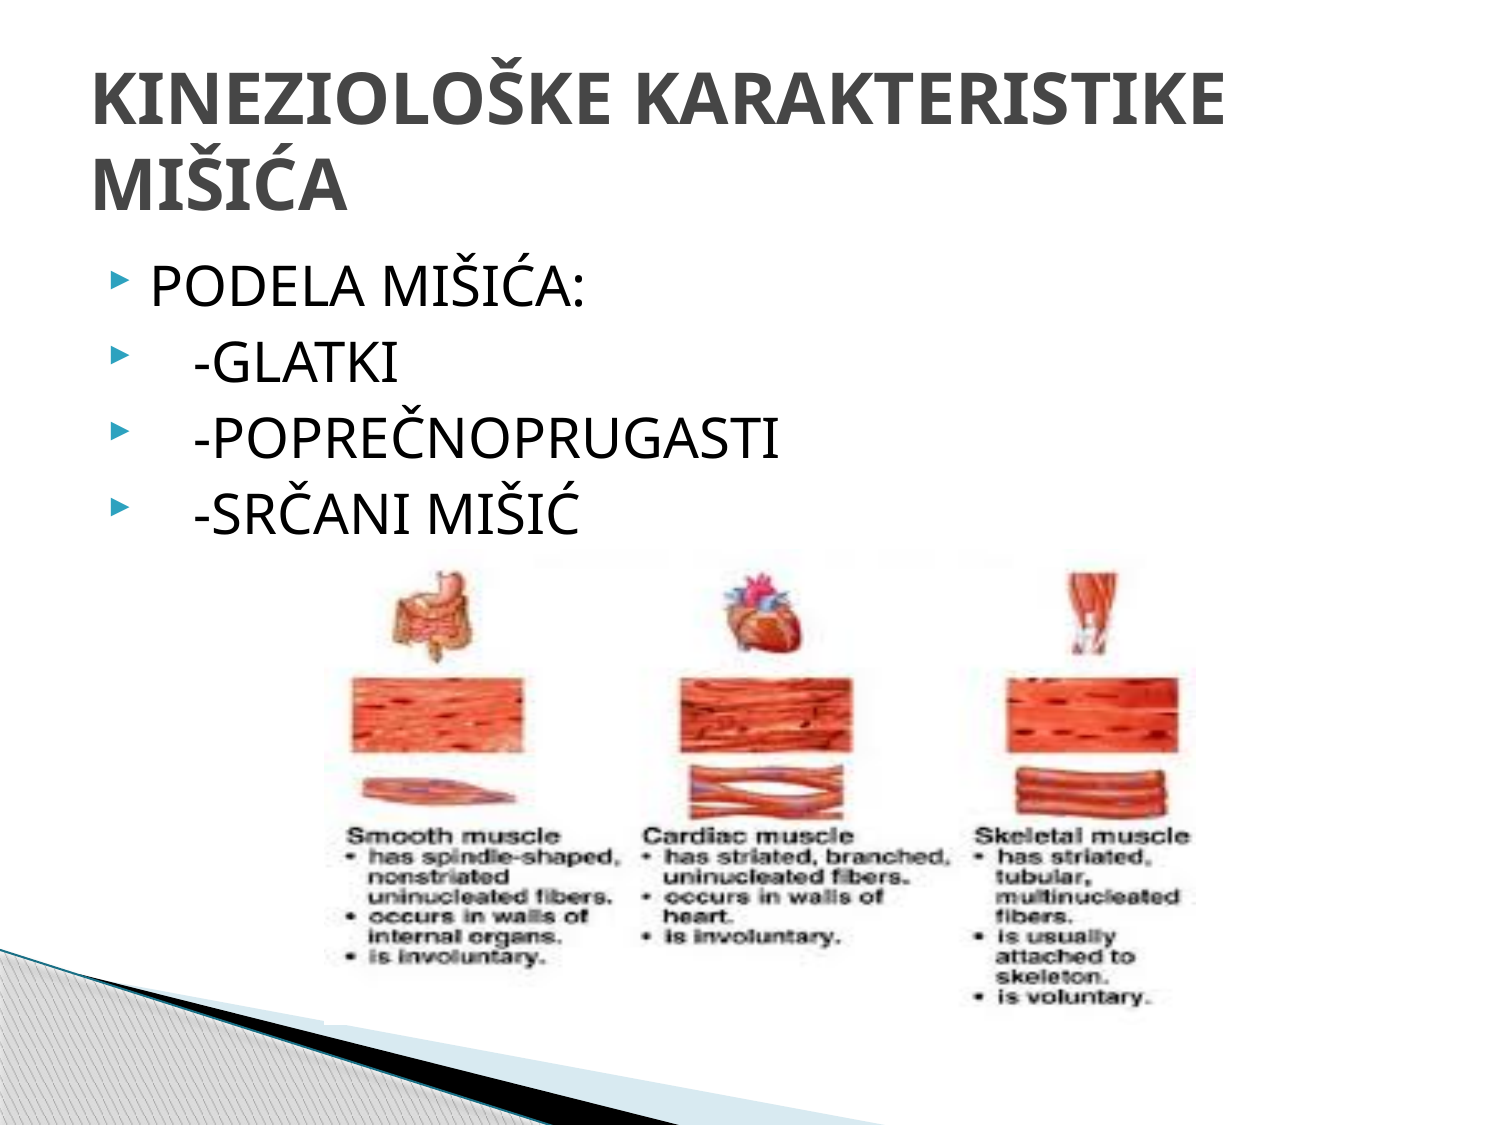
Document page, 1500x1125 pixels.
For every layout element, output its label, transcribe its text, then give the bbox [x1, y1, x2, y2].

title KINEZIOLOŠKE KARAKTERISTIKE MIŠIĆA [75, 45, 1425, 233]
list PODELA MIŠIĆA: -GLATKI -POPREČNOPRUGASTI -SRČANI MIŠIĆ [75, 243, 1425, 986]
picture [324, 549, 1196, 1026]
